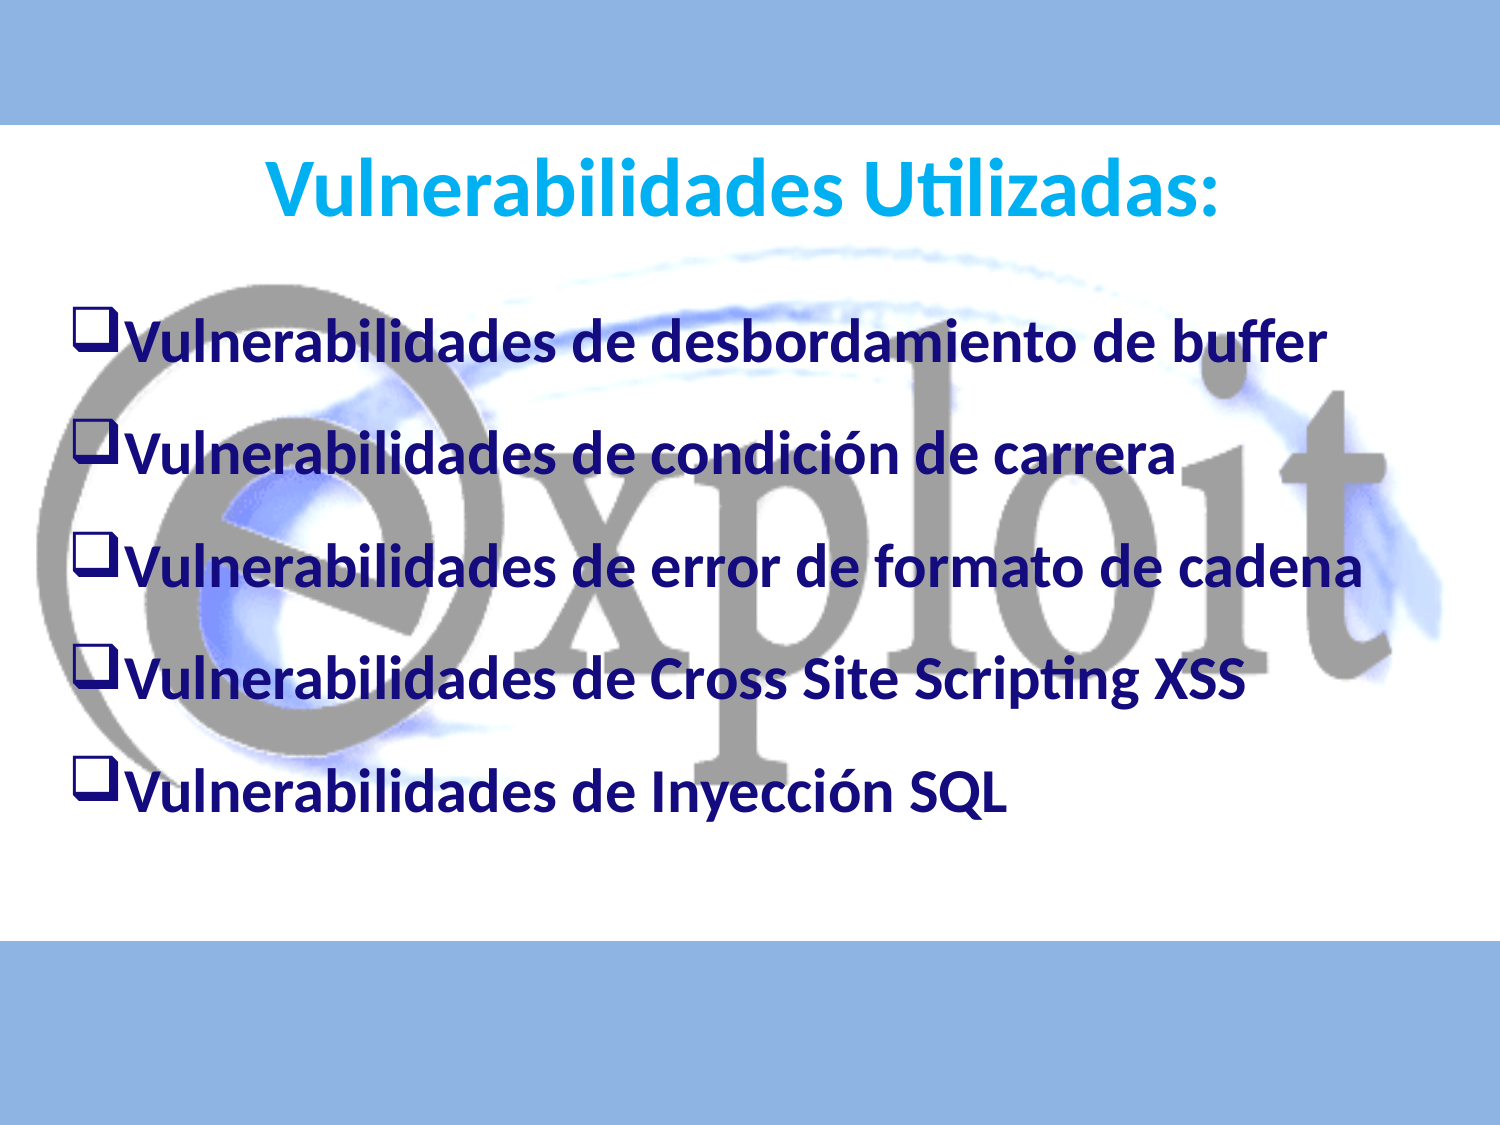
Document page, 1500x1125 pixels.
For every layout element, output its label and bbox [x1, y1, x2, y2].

picture [0, 125, 1500, 941]
